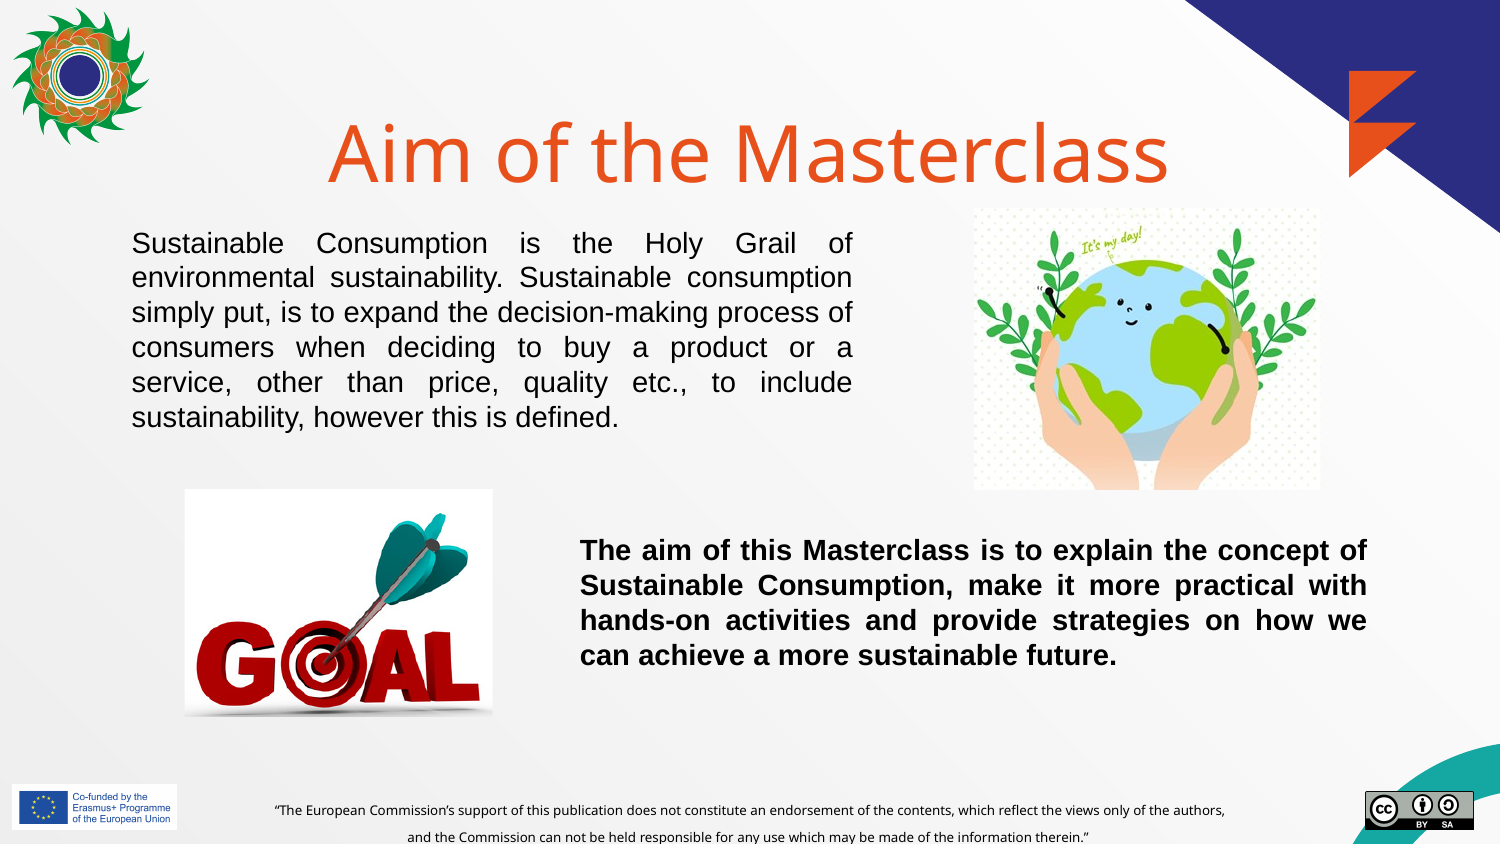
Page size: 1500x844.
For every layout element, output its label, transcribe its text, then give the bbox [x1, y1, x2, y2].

text_box The aim of this Masterclass is to explain the concept of Sustainable Consumption, make it more practical with hands-on activities and provide strategies on how we can achieve a more sustainable future. [565, 523, 1383, 679]
picture [1365, 791, 1474, 830]
picture [973, 208, 1321, 491]
title Aim of the Masterclass [116, 88, 1383, 255]
picture [184, 489, 493, 718]
picture [11, 784, 177, 830]
picture [11, 6, 151, 147]
text_box Sustainable Consumption is the Holy Grail of environmental sustainability. Sustainable consumption simply put, is to expand the decision-making process of consumers when deciding to buy a product or a service, other than price, quality etc., to include sustainability, however this is defined. [116, 216, 869, 441]
